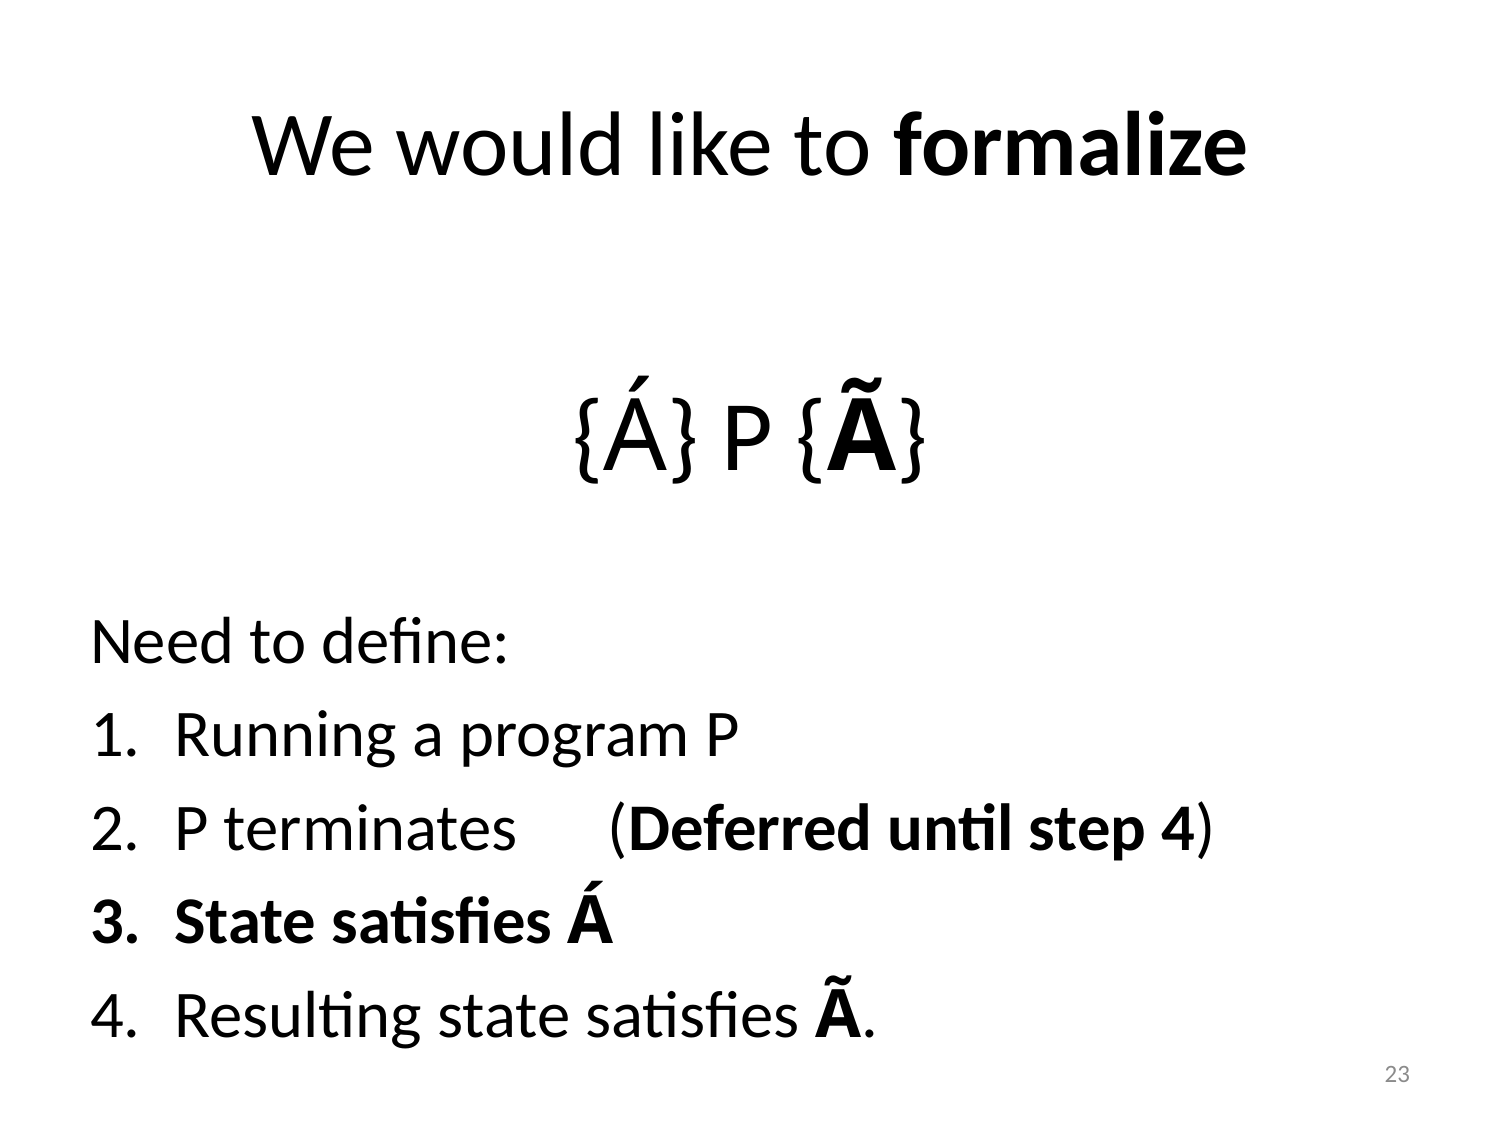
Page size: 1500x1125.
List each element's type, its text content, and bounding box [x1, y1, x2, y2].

slide_number 23 [1074, 1042, 1425, 1103]
list {Á} P {Ã} Need to define: Running a program P P terminates (Deferred until step 4) State satisfies Á Resulting state satisfies Ã. [75, 262, 1425, 1100]
title We would like to formalize [75, 45, 1425, 233]
